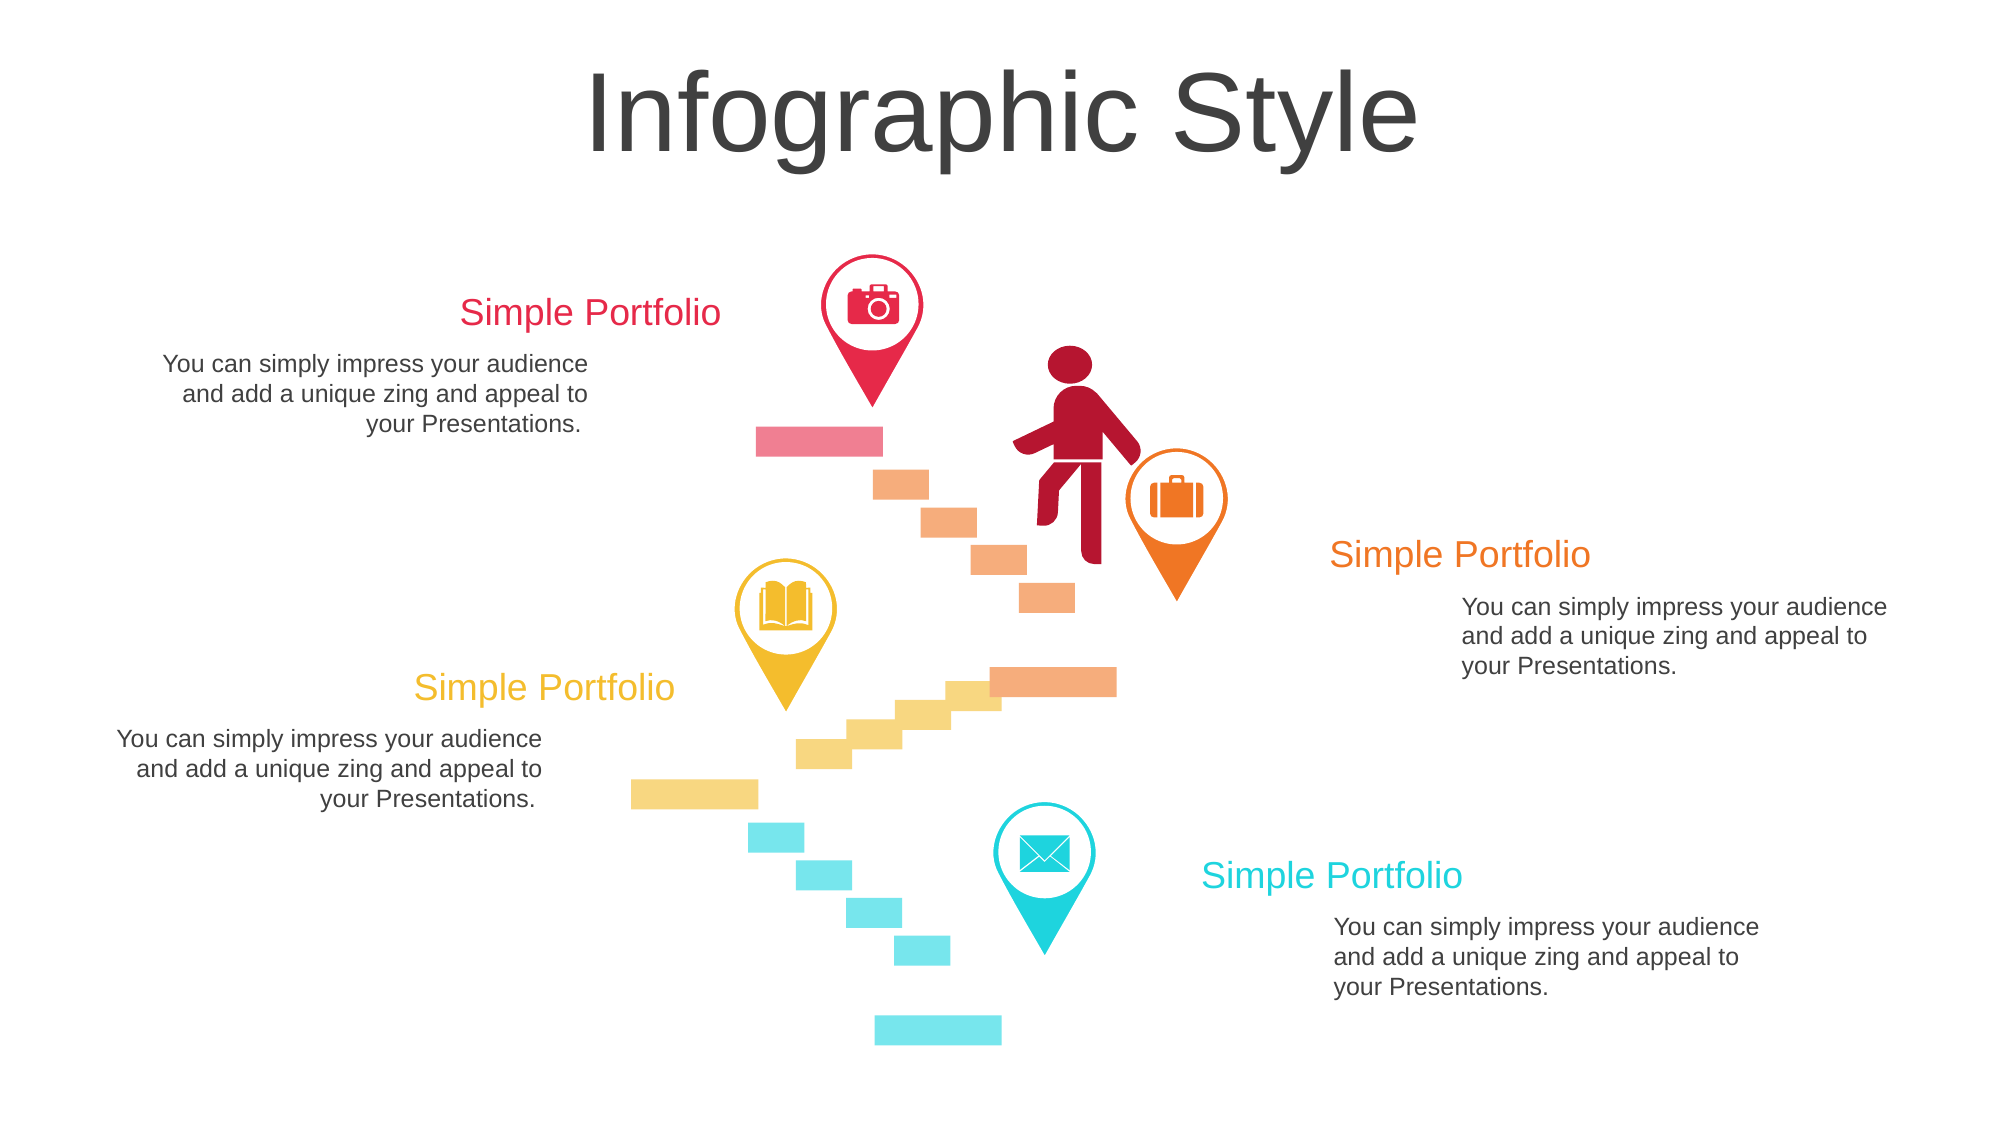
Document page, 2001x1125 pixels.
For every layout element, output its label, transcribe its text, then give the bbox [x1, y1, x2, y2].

text_box [1047, 345, 1093, 384]
list Infographic Style [53, 55, 1952, 175]
text_box [874, 1014, 1003, 1046]
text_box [715, 539, 857, 729]
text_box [1186, 852, 1799, 1010]
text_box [78, 664, 691, 822]
text_box [893, 935, 951, 967]
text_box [801, 235, 943, 425]
text_box [872, 469, 930, 501]
text_box [1012, 385, 1127, 460]
text_box [747, 821, 805, 854]
text_box [845, 897, 903, 929]
text_box [845, 718, 904, 751]
text_box [795, 859, 853, 891]
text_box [1106, 429, 1247, 619]
text_box [795, 738, 853, 770]
text_box [691, 778, 759, 811]
text_box [755, 426, 884, 458]
text_box [1036, 462, 1102, 565]
text_box [920, 506, 978, 539]
text_box [1018, 582, 1076, 614]
text_box [988, 666, 1118, 698]
text_box [944, 680, 1003, 712]
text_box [1314, 531, 1927, 689]
text_box [894, 699, 952, 731]
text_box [974, 783, 1115, 973]
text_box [123, 289, 737, 447]
text_box [970, 544, 1028, 576]
